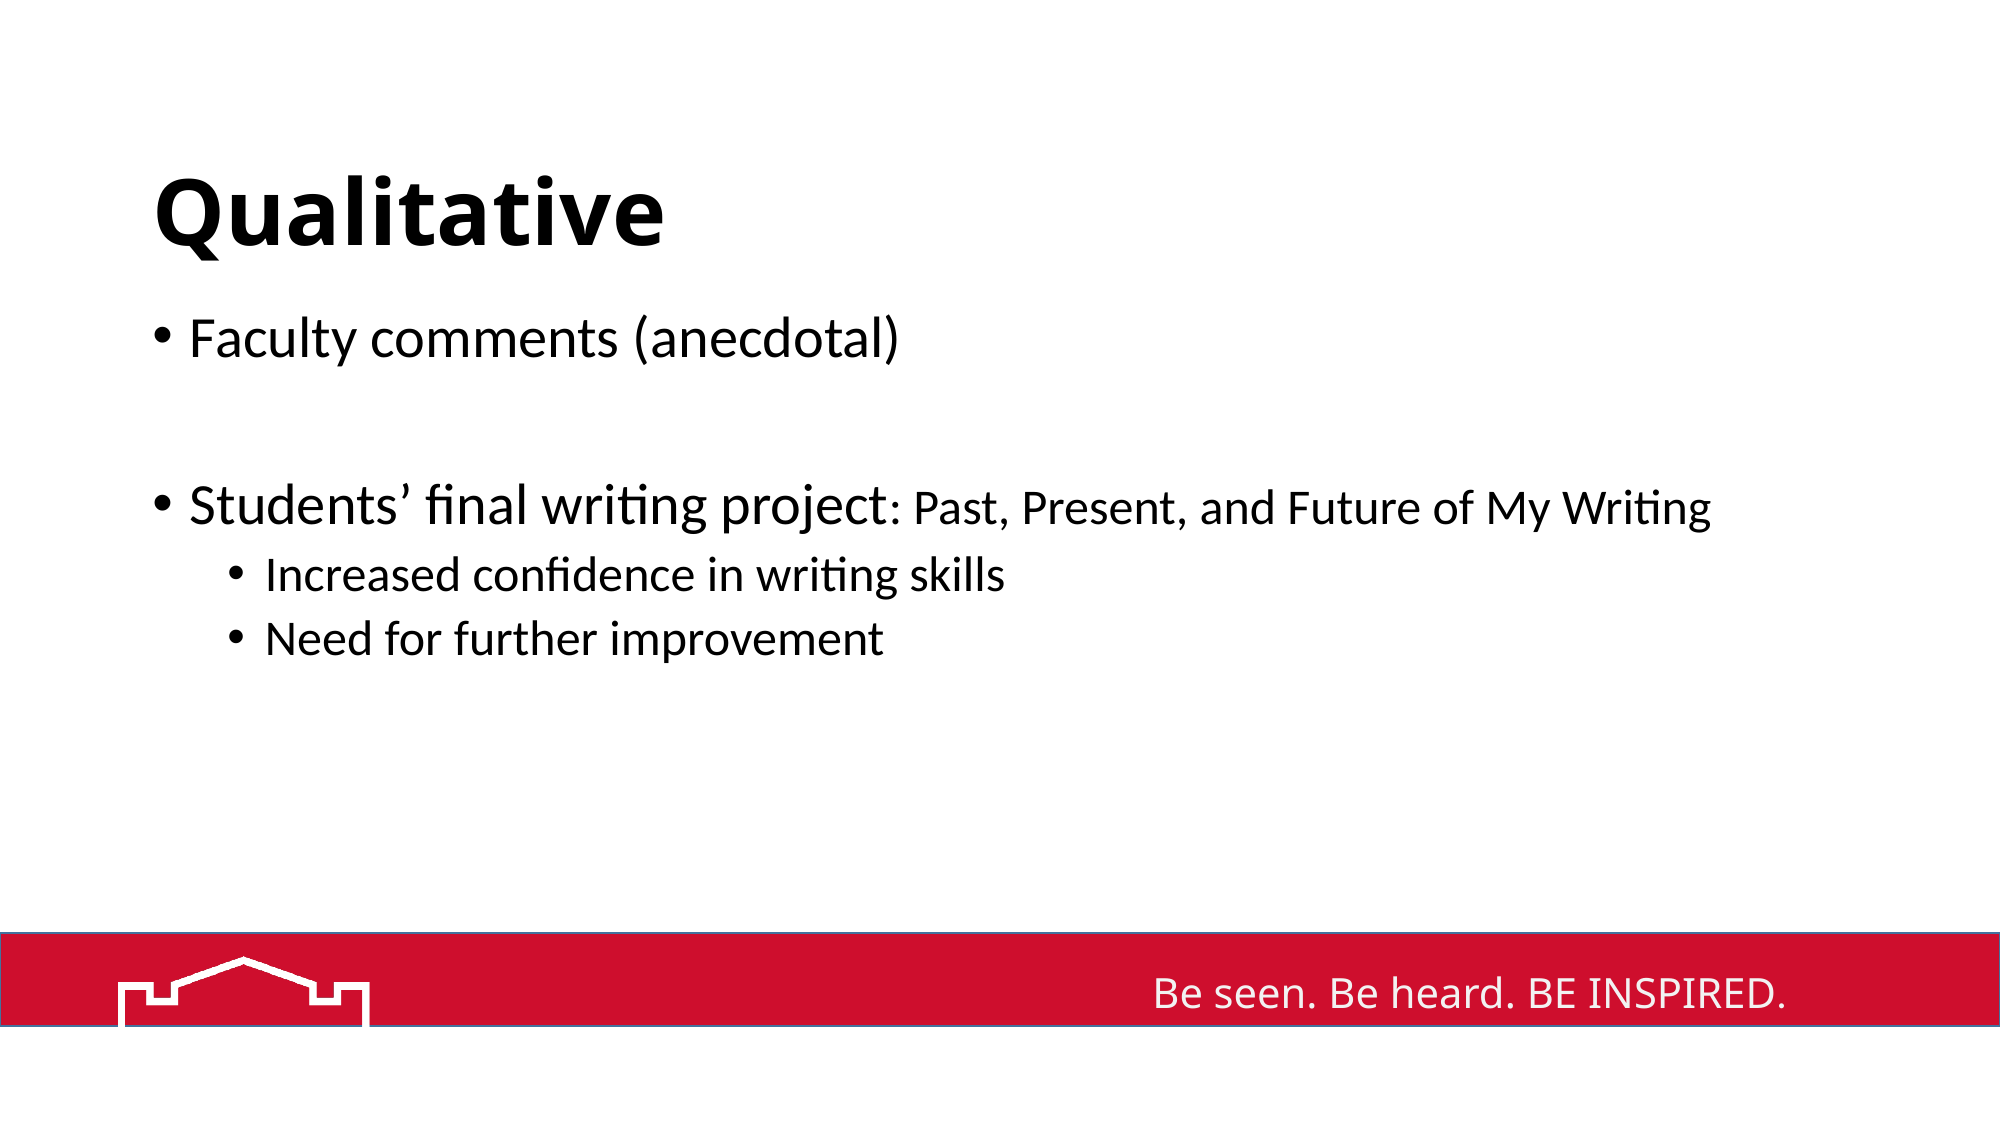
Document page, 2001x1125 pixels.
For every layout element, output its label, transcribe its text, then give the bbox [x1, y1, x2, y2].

list Faculty comments (anecdotal) Students’ final writing project: Past, Present, and Future of My Writing Increased confidence in writing skills Need for further improvement [137, 299, 1863, 933]
title Qualitative [137, 59, 1863, 278]
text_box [0, 933, 2000, 1027]
